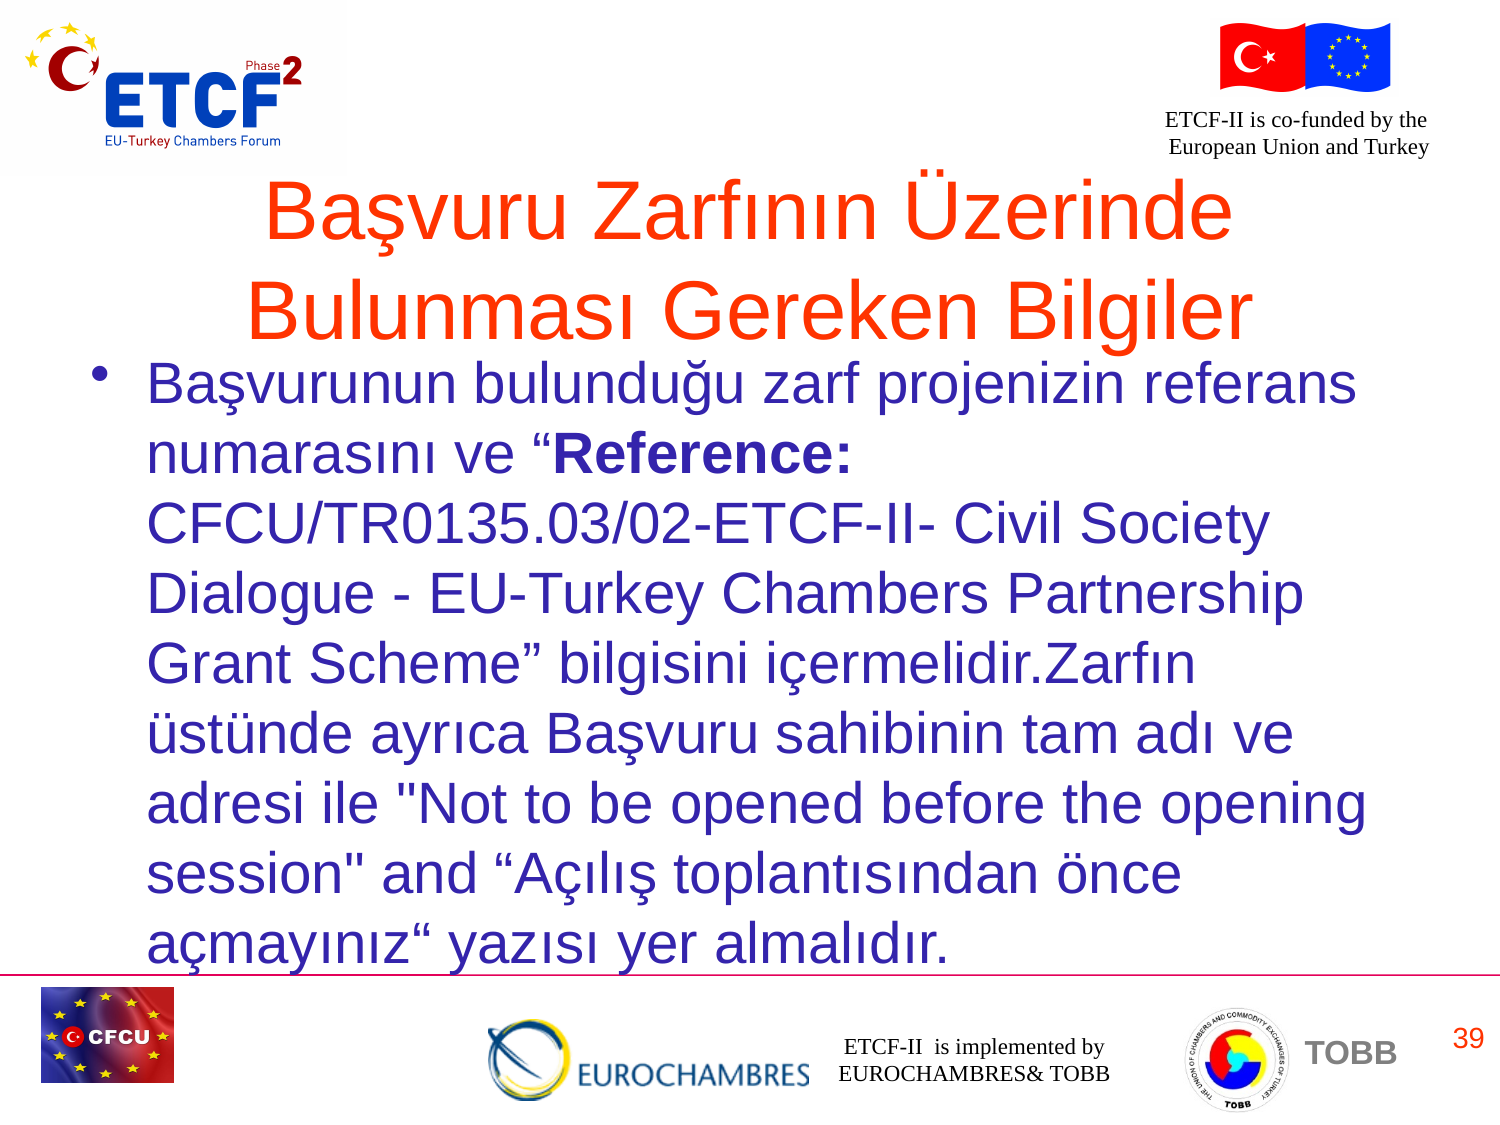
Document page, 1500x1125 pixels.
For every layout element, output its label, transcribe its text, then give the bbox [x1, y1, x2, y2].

picture [1183, 1007, 1290, 1011]
picture [1210, 18, 1399, 97]
picture [0, 0, 347, 176]
title Başvuru Zarfının Üzerinde Bulunması Gereken Bilgiler [75, 149, 1425, 315]
picture [1183, 1090, 1290, 1113]
picture [488, 1019, 809, 1101]
slide_number 39 [1149, 1011, 1500, 1090]
list Başvurunun bulunduğu zarf projenizin referans numarasını ve “Reference: CFCU/TR0135.03/02-ETCF-II- Civil Society Dialogue - EU-Turkey Chambers Partnership Grant Scheme” bilgisini içermelidir.Zarfın üstünde ayrıca Başvuru sahibinin tam adı ve adresi ile "Not to be opened before the opening session" and “Açılış toplantısından önce açmayınız“ yazısı yer almalıdır. [75, 338, 1425, 953]
